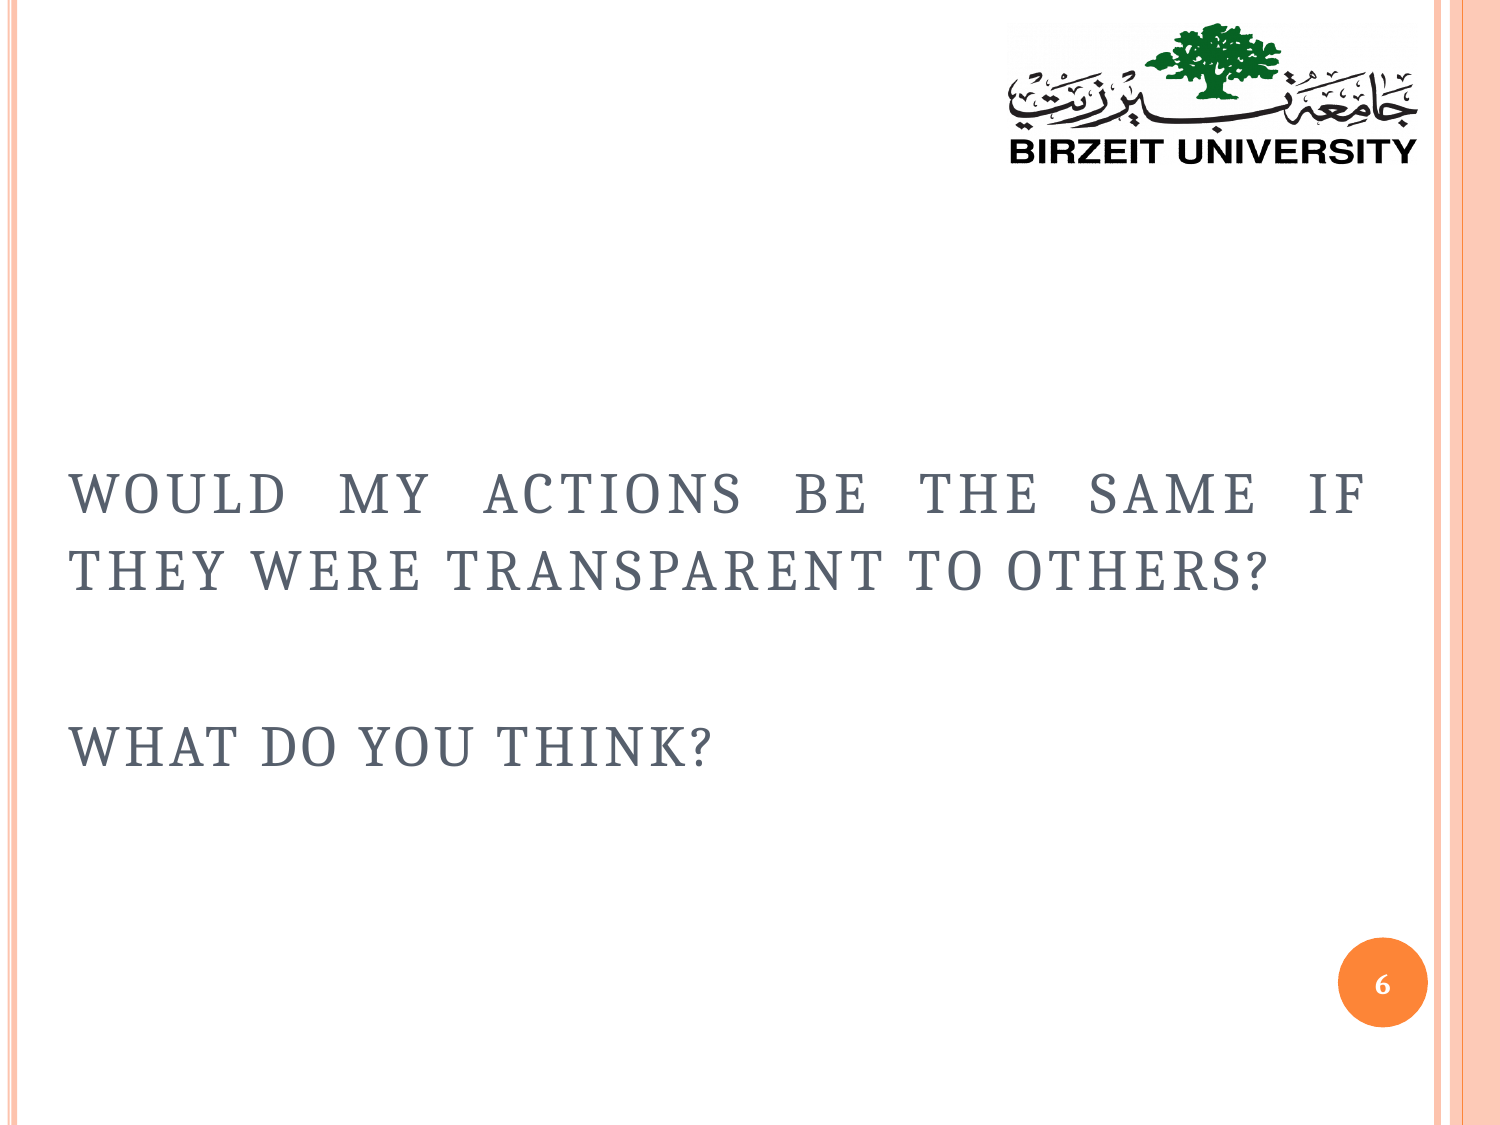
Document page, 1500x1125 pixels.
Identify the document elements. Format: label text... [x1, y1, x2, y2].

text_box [1449, 0, 1500, 1125]
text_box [1007, 0, 1441, 1125]
text_box Would my actions be the same if they were transparent to others? What do you think? [66, 437, 1002, 779]
text_box [11, 0, 18, 1125]
